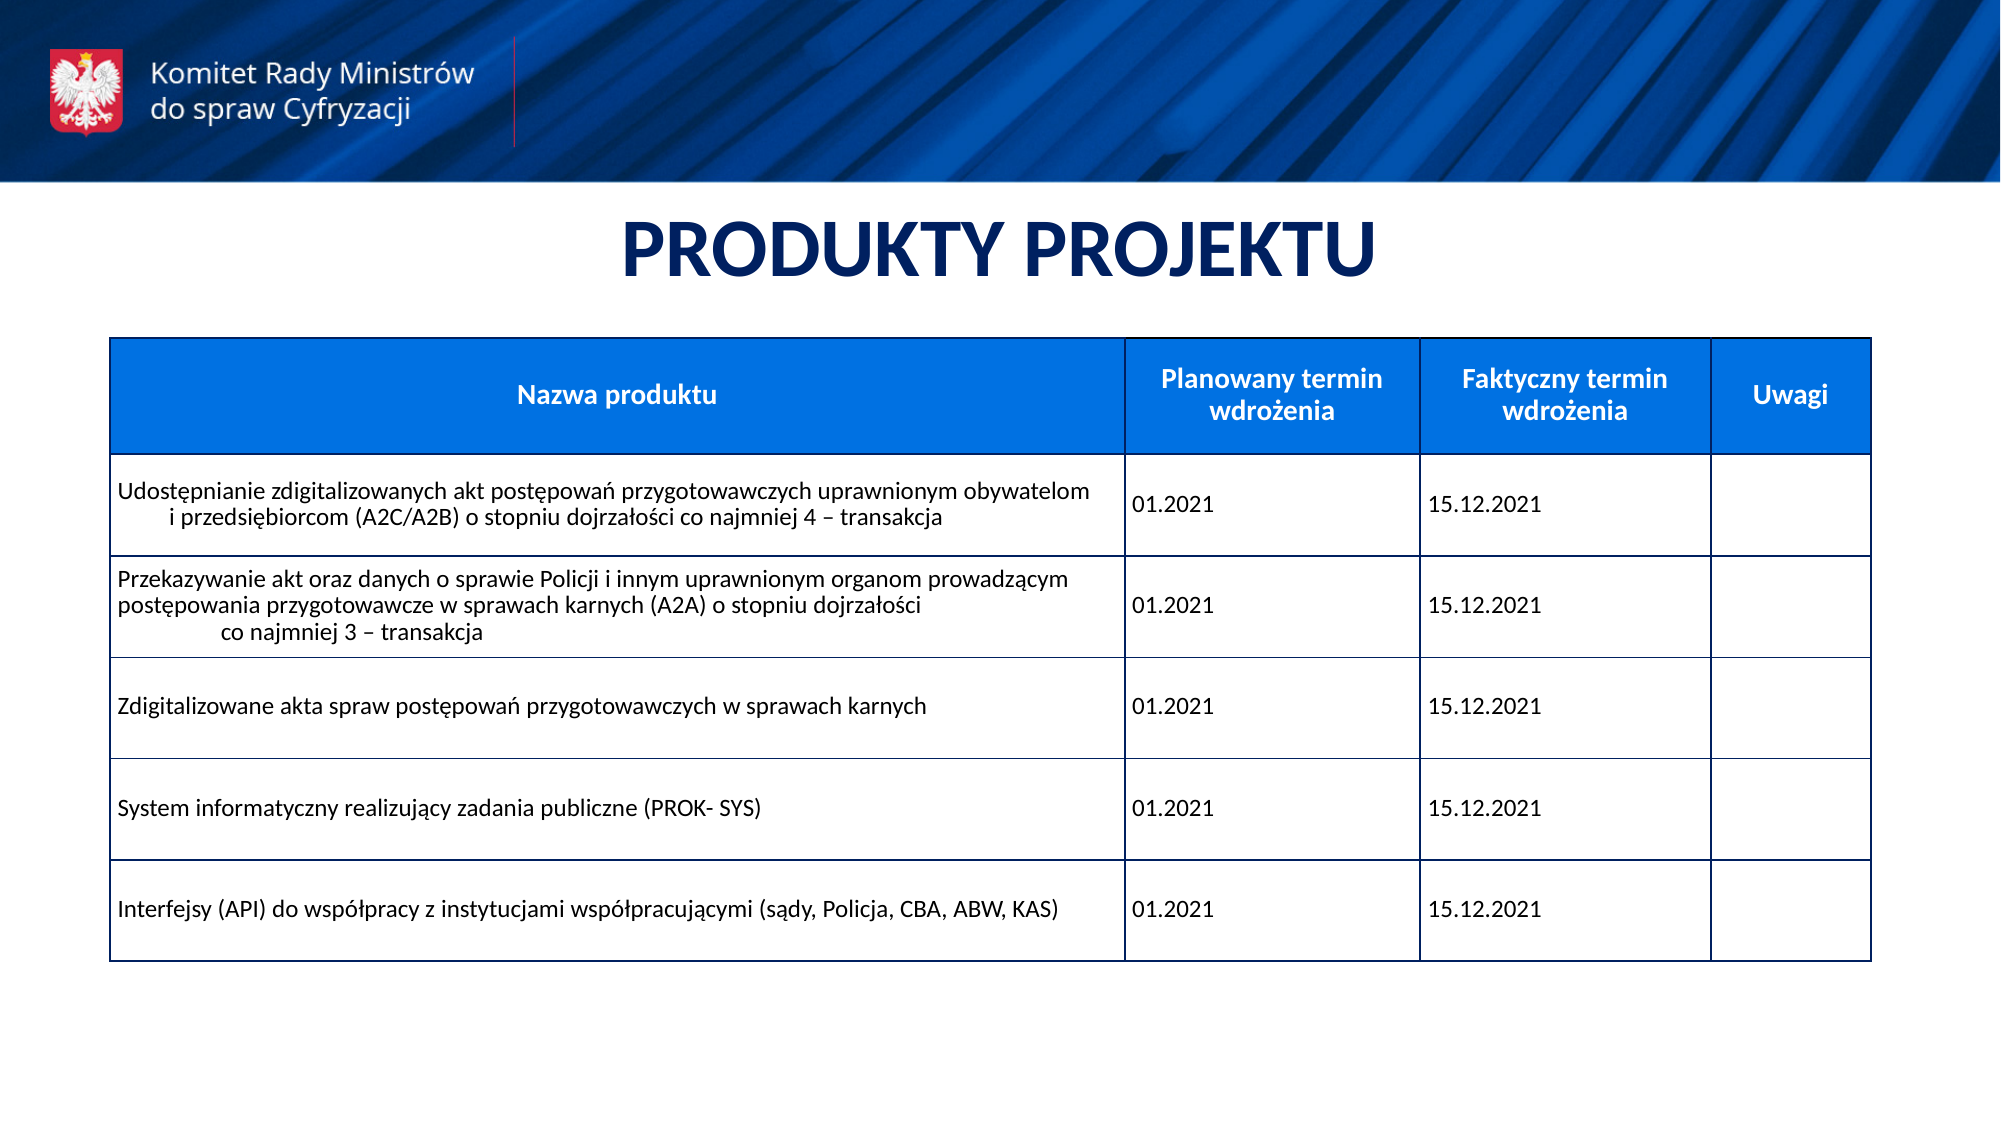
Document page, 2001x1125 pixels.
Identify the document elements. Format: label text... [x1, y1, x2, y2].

table_cell [1712, 557, 1870, 657]
table_cell 01.2021 [1126, 557, 1419, 657]
table_cell Udostępnianie zdigitalizowanych akt postępowań przygotowawczych uprawnionym obywatelom i przedsiębiorcom (A2C/A2B) o stopniu dojrzałości co najmniej 4 – transakcja [111, 455, 1124, 555]
table_cell Przekazywanie akt oraz danych o sprawie Policji i innym uprawnionym organom prowadzącym postępowania przygotowawcze w sprawach karnych (A2A) o stopniu dojrzałości co najmniej 3 – transakcja [111, 557, 1124, 657]
table_cell 01.2021 [1126, 455, 1419, 555]
table_cell Zdigitalizowane akta spraw postępowań przygotowawczych w sprawach karnych [111, 658, 1124, 758]
table_cell 15.12.2021 [1421, 861, 1710, 960]
table_cell 15.12.2021 [1421, 759, 1710, 859]
table_cell 15.12.2021 [1421, 557, 1710, 657]
subtitle PRODUKTY PROJEKTU [302, 197, 1698, 321]
table_cell [1712, 759, 1870, 859]
table_cell System informatyczny realizujący zadania publiczne (PROK- SYS) [111, 759, 1124, 859]
table_header Faktyczny termin wdrożenia [1421, 339, 1710, 453]
picture [0, 0, 2001, 1125]
table_cell [1712, 861, 1870, 960]
table_cell [1712, 658, 1870, 758]
table_cell 15.12.2021 [1421, 658, 1710, 758]
table_cell 01.2021 [1126, 861, 1419, 960]
table_cell 01.2021 [1126, 658, 1419, 758]
table_header Uwagi [1712, 339, 1870, 453]
table_header Nazwa produktu [111, 339, 1124, 453]
table_cell 01.2021 [1126, 759, 1419, 859]
table_cell [1712, 455, 1870, 555]
table_cell Interfejsy (API) do współpracy z instytucjami współpracującymi (sądy, Policja, CBA, ABW, KAS) [111, 861, 1124, 960]
table_header Planowany termin wdrożenia [1126, 339, 1419, 453]
table_cell 15.12.2021 [1421, 455, 1710, 555]
